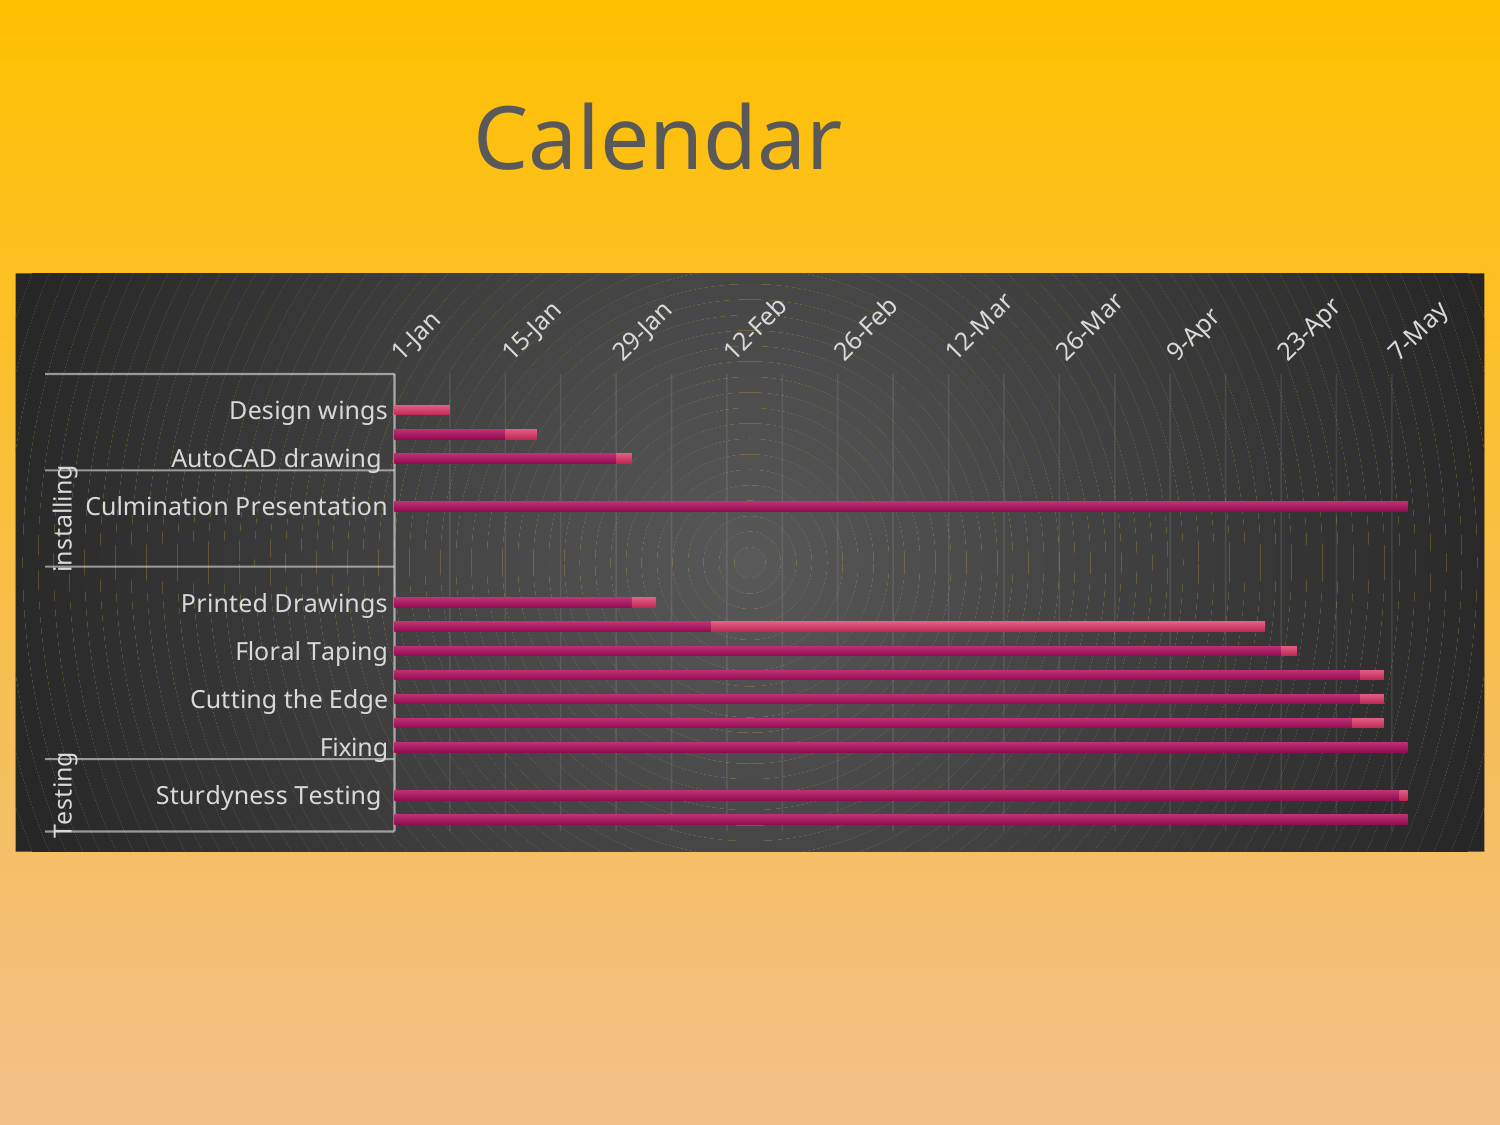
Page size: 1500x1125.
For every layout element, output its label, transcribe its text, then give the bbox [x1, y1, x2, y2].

chart [15, 273, 1485, 852]
title Calendar [79, 74, 1237, 271]
